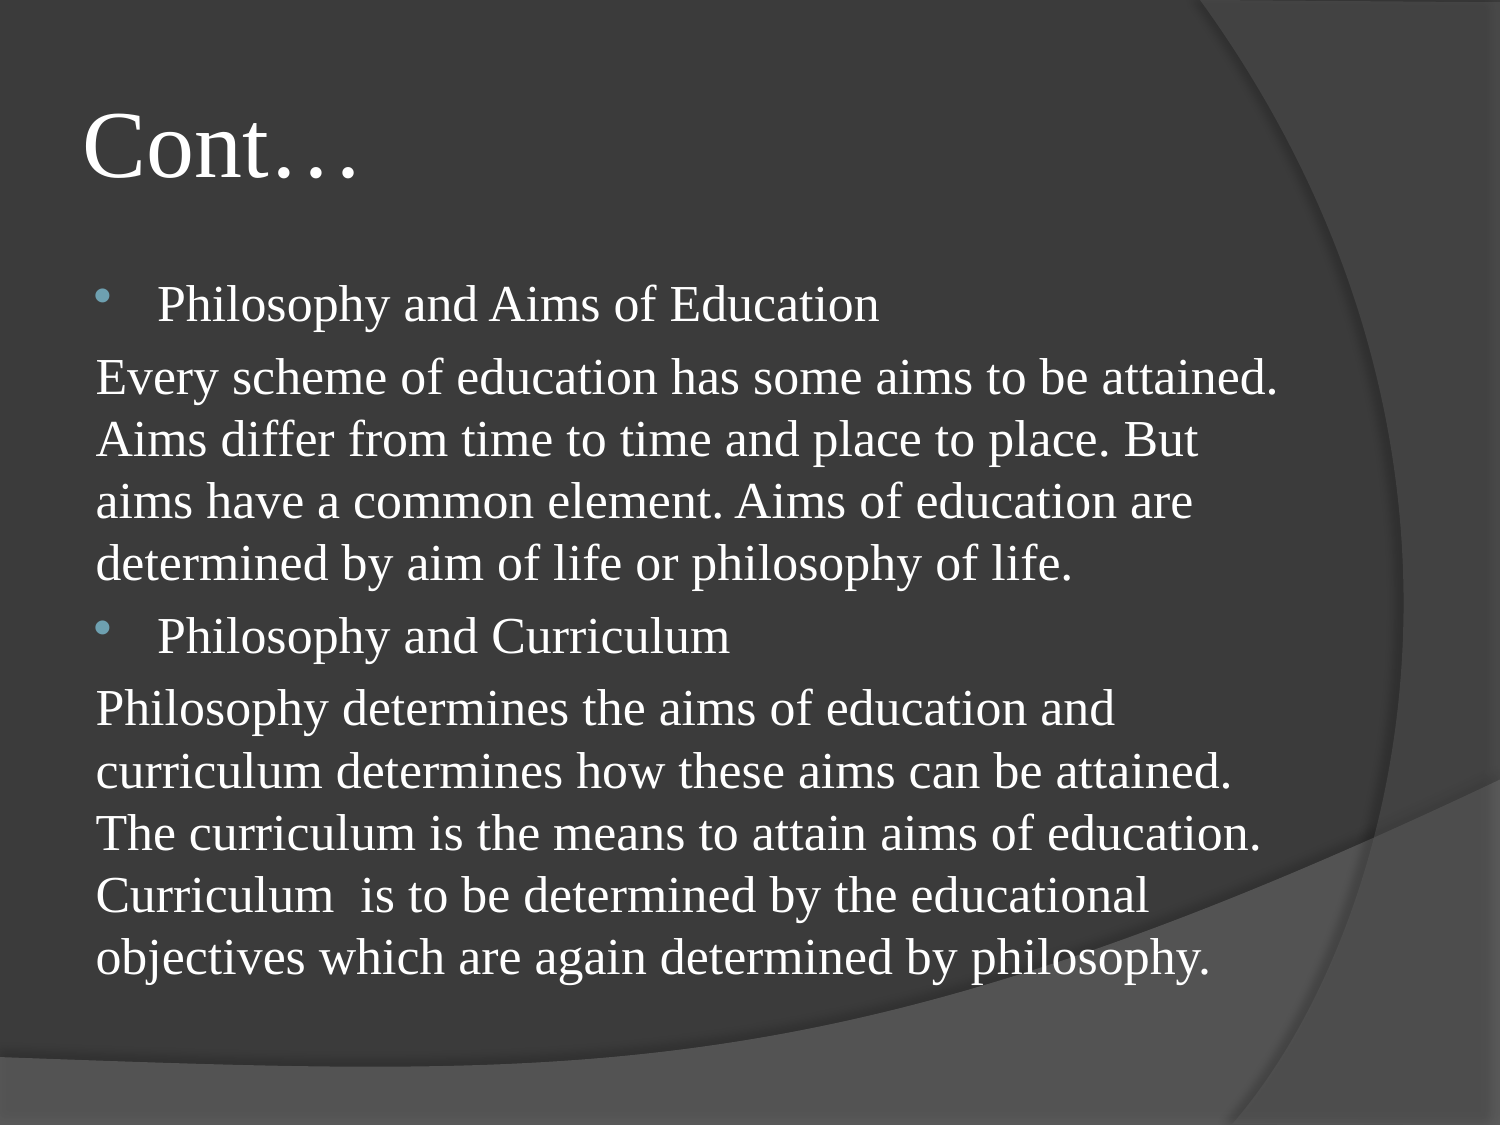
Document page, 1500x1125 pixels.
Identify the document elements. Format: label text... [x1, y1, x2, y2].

title Cont… [75, 45, 1300, 233]
list Philosophy and Aims of Education Every scheme of education has some aims to be attained. Aims differ from time to time and place to place. But aims have a common element. Aims of education are determined by aim of life or philosophy of life. Philosophy and Curriculum Philosophy determines the aims of education and curriculum determines how these aims can be attained. The curriculum is the means to attain aims of education. Curriculum is to be determined by the educational objectives which are again determined by philosophy. [75, 262, 1300, 1005]
